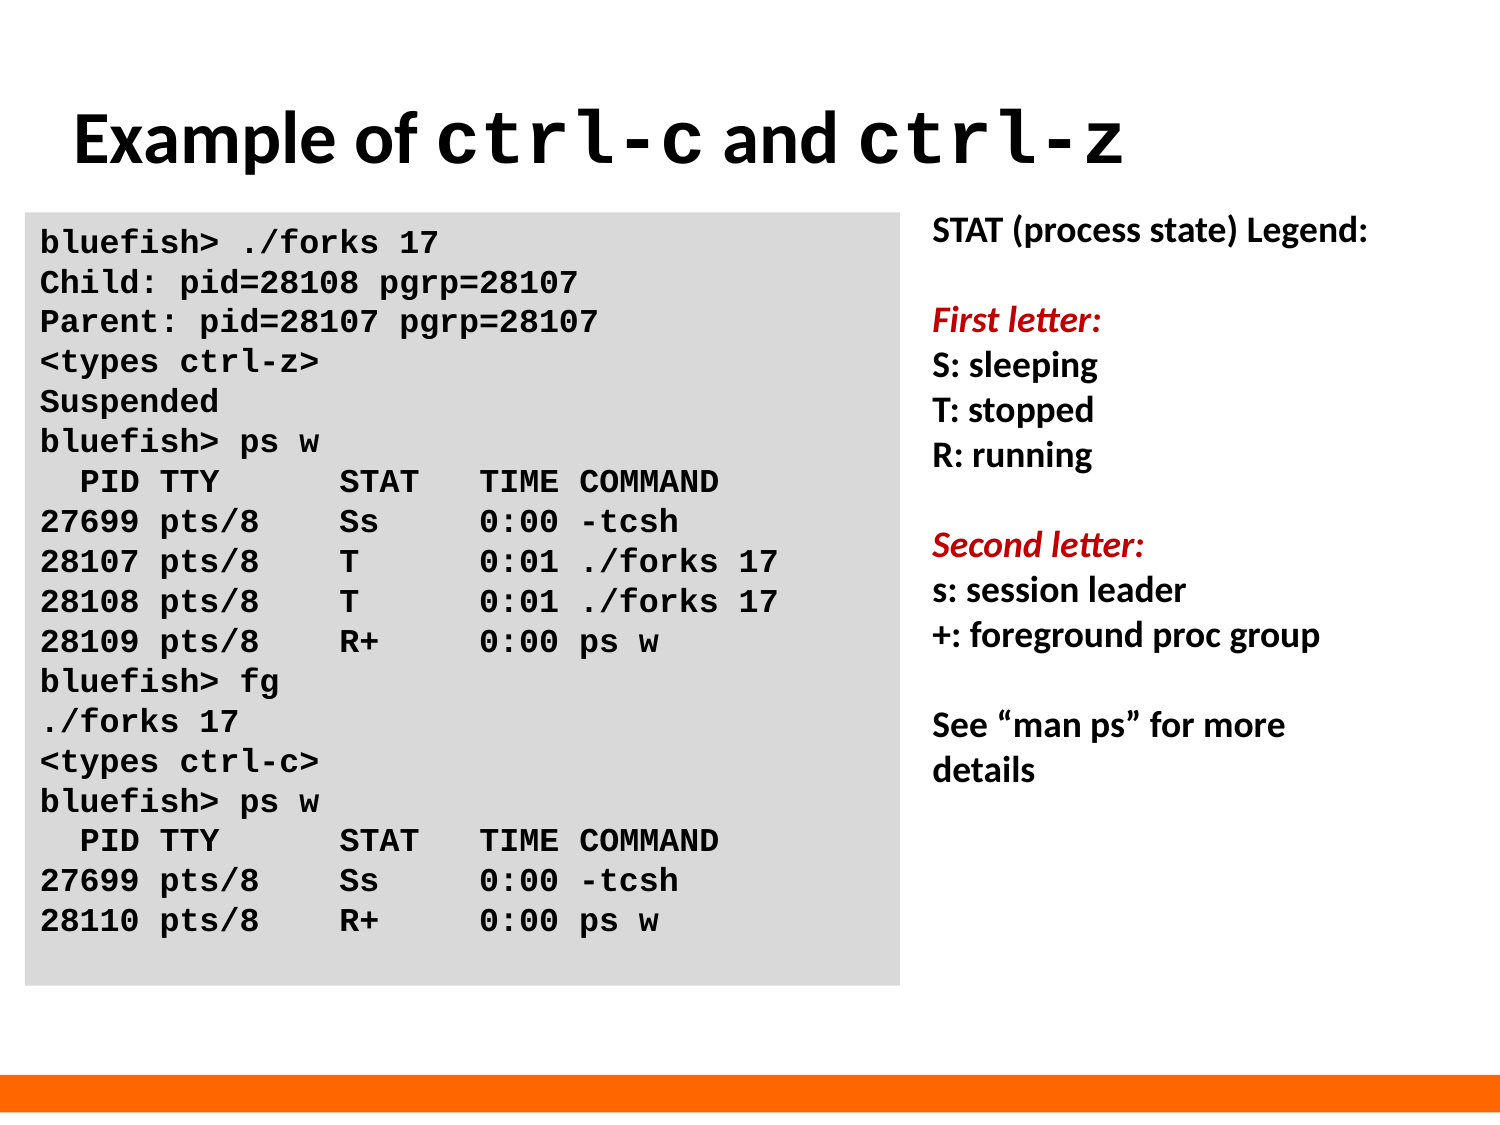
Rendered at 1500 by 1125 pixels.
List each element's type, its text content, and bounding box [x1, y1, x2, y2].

text_box STAT (process state) Legend: First letter: S: sleeping T: stopped R: running Second letter: s: session leader +: foreground proc group See “man ps” for more details [924, 198, 1438, 798]
text_box bluefish> ./forks 17 Child: pid=28108 pgrp=28107 Parent: pid=28107 pgrp=28107 <types ctrl-z> Suspended bluefish> ps w PID TTY STAT TIME COMMAND 27699 pts/8 Ss 0:00 -tcsh 28107 pts/8 T 0:01 ./forks 17 28108 pts/8 T 0:01 ./forks 17 28109 pts/8 R+ 0:00 ps w bluefish> fg ./forks 17 <types ctrl-c> bluefish> ps w PID TTY STAT TIME COMMAND 27699 pts/8 Ss 0:00 -tcsh 28110 pts/8 R+ 0:00 ps w [24, 212, 900, 986]
title Example of ctrl-c and ctrl-z [58, 71, 1305, 197]
